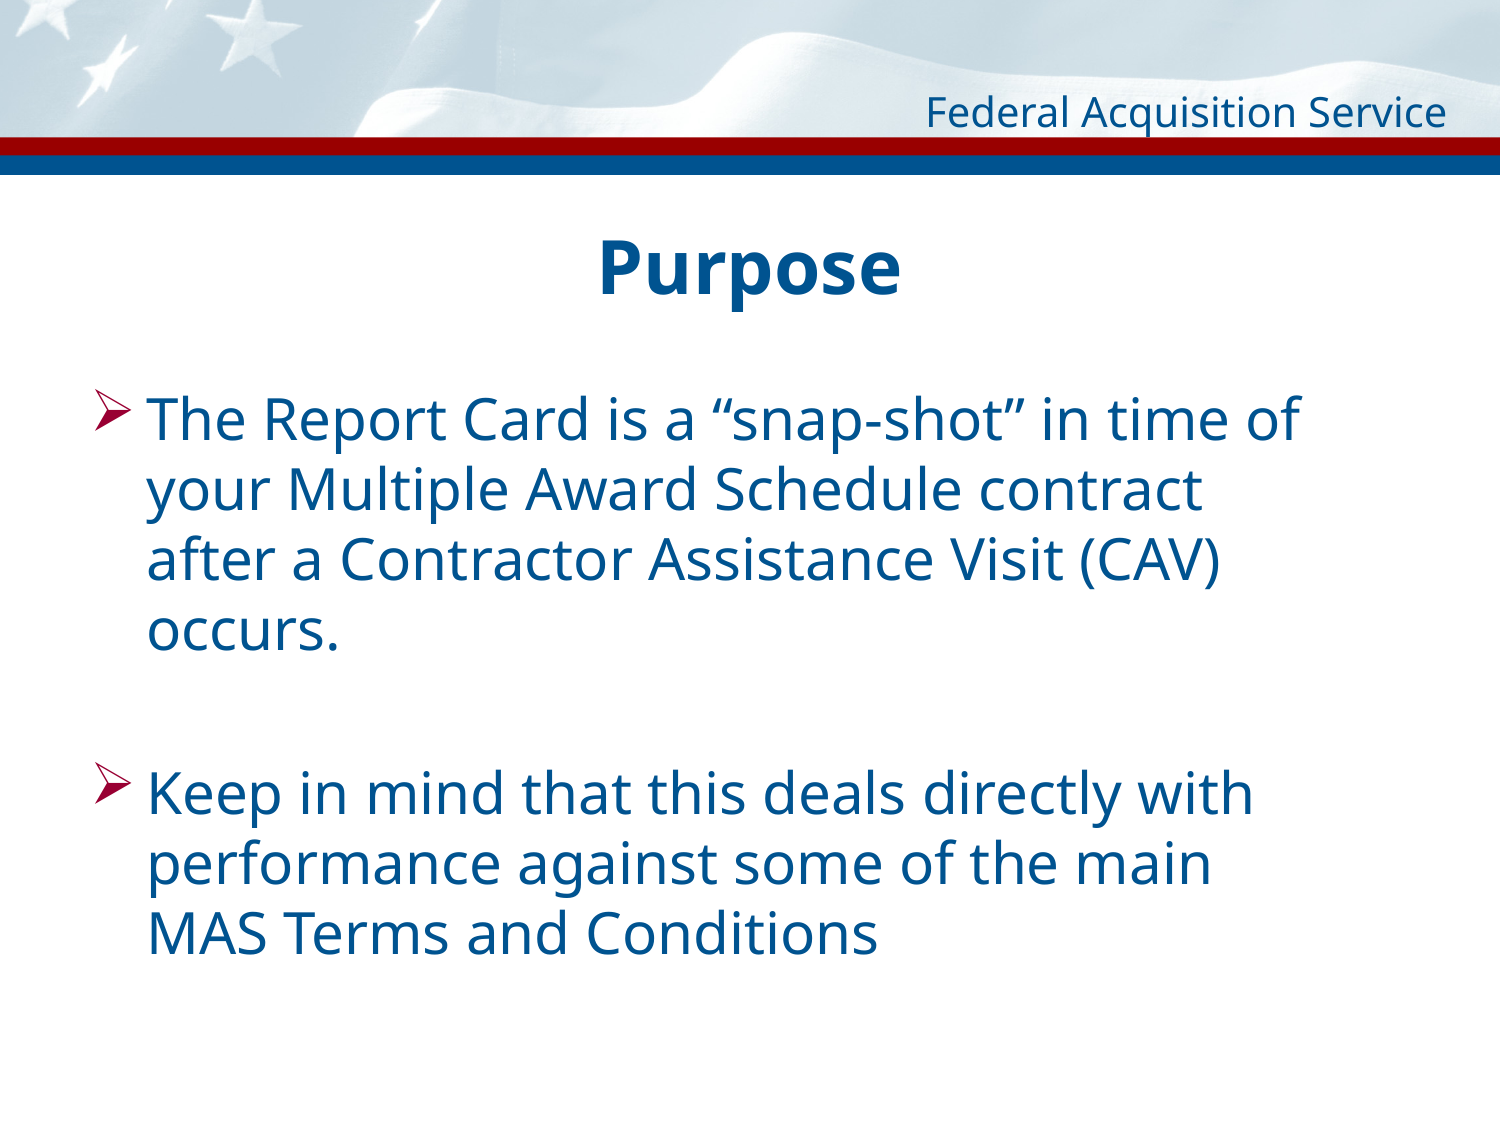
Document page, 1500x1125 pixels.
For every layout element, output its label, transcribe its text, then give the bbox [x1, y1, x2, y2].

picture [1133, 107, 1145, 124]
list The Report Card is a “snap-shot” in time of your Multiple Award Schedule contract after a Contractor Assistance Visit (CAV) occurs. Keep in mind that this deals directly with performance against some of the main MAS Terms and Conditions [74, 374, 1350, 876]
picture [0, 0, 1500, 137]
title Purpose [112, 212, 1388, 319]
